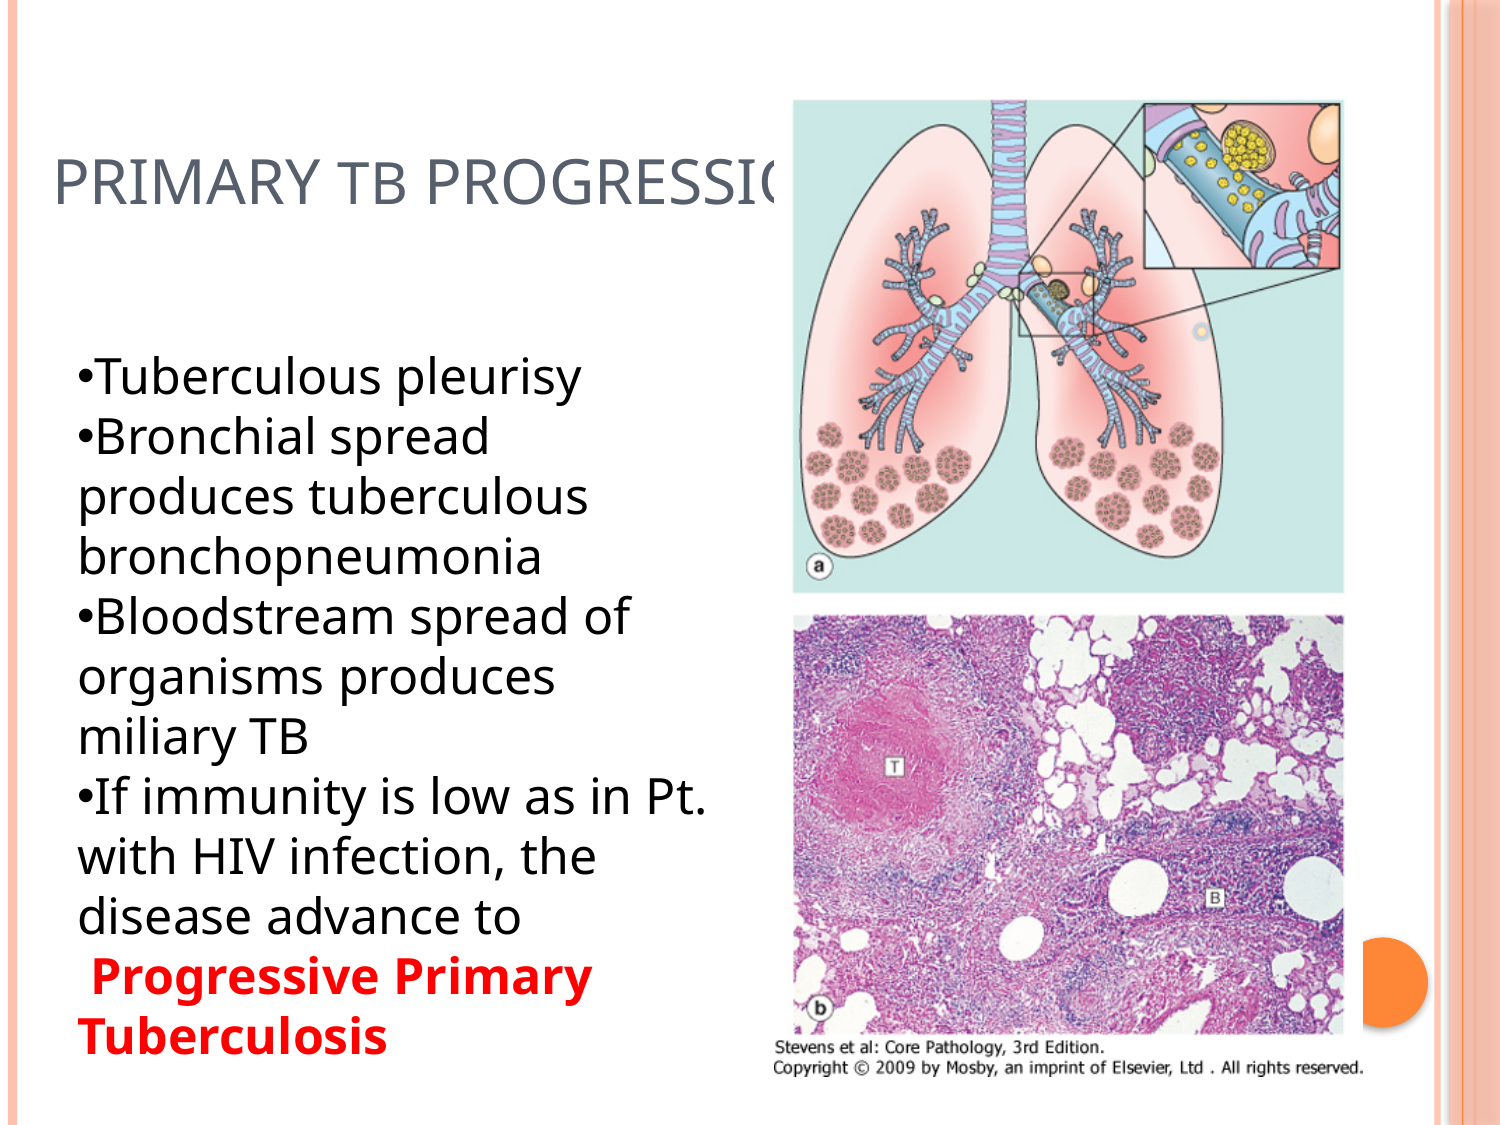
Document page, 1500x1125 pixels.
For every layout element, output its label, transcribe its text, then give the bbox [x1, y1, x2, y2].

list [774, 99, 1363, 1078]
text_box Tuberculous pleurisy Bronchial spread produces tuberculous bronchopneumonia Bloodstream spread of organisms produces miliary TB If immunity is low as in Pt. with HIV infection, the disease advance to Progressive Primary Tuberculosis [62, 337, 725, 1073]
title Primary TB progression [37, 37, 1263, 225]
